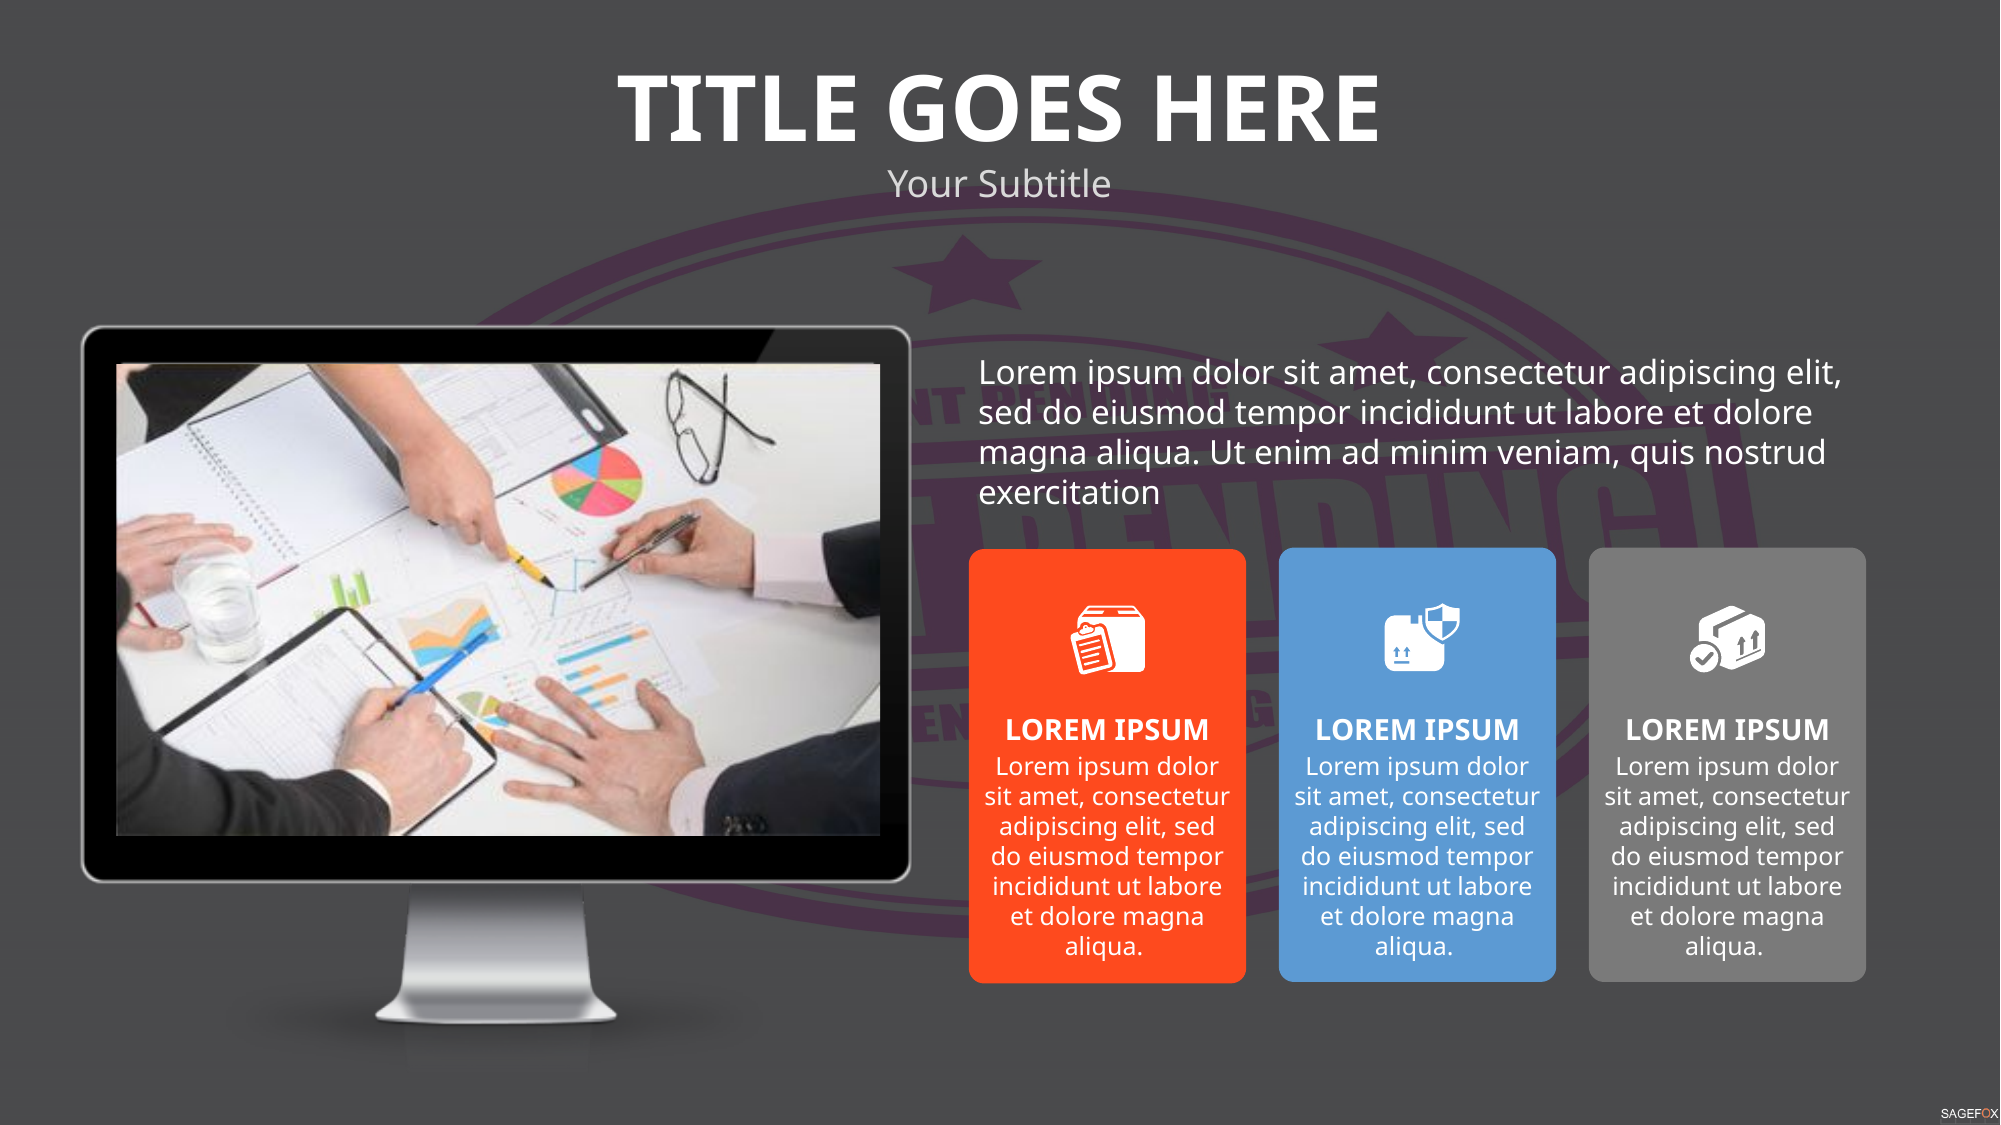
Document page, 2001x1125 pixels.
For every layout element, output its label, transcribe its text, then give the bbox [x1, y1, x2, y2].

text_box LOREM IPSUM Lorem ipsum dolor sit amet, consectetur adipiscing elit, sed do eiusmod tempor incididunt ut labore et dolore magna aliqua. [1588, 703, 1867, 968]
text_box [1384, 615, 1445, 672]
text_box LOREM IPSUM Lorem ipsum dolor sit amet, consectetur adipiscing elit, sed do eiusmod tempor incididunt ut labore et dolore magna aliqua. [968, 703, 1247, 968]
text_box [1425, 603, 1460, 641]
text_box [1698, 605, 1765, 670]
picture [59, 277, 937, 1073]
text_box LOREM IPSUM Lorem ipsum dolor sit amet, consectetur adipiscing elit, sed do eiusmod tempor incididunt ut labore et dolore magna aliqua. [1278, 703, 1557, 968]
text_box Lorem ipsum dolor sit amet, consectetur adipiscing elit, sed do eiusmod tempor incididunt ut labore et dolore magna aliqua. Ut enim ad minim veniam, quis nostrud exercitation [963, 343, 1899, 519]
text_box [1587, 546, 1868, 984]
text_box TITLE GOES HERE Your Subtitle [548, 42, 1452, 212]
text_box [1277, 546, 1558, 984]
text_box [1077, 605, 1145, 672]
text_box [1070, 625, 1113, 675]
text_box [1689, 643, 1719, 673]
picture [1940, 0, 2001, 1125]
text_box [967, 548, 1248, 985]
